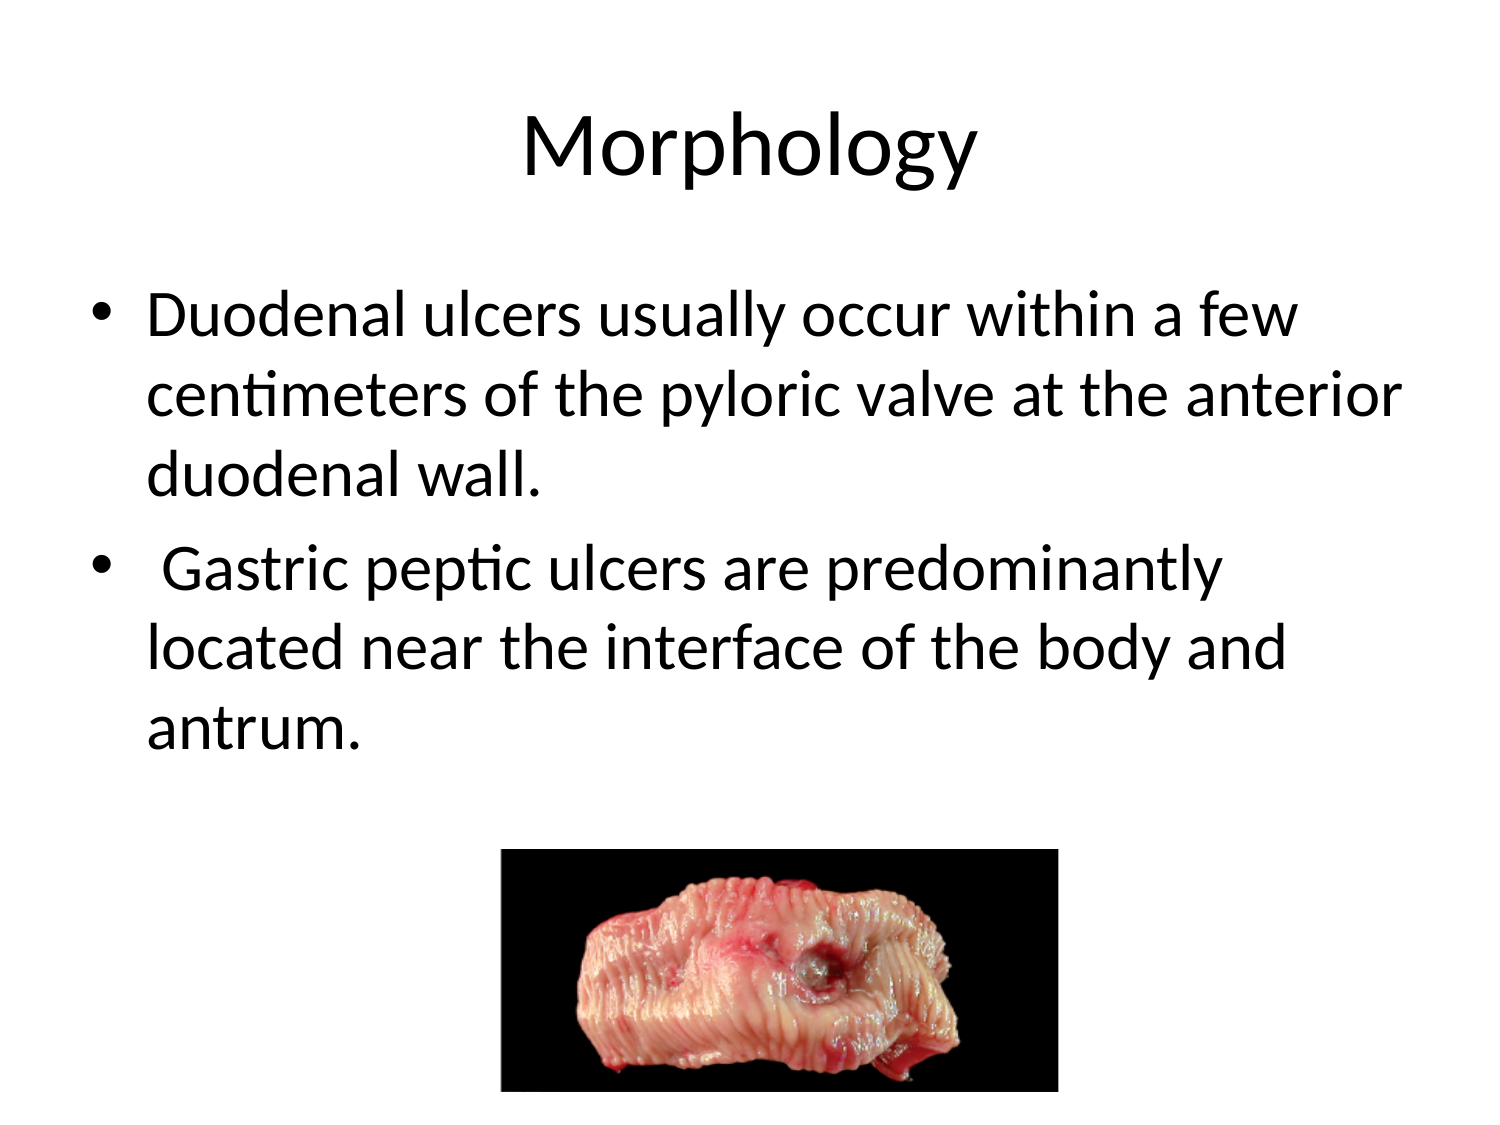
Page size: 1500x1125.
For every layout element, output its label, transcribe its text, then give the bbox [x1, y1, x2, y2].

title Morphology [75, 45, 1425, 233]
list Duodenal ulcers usually occur within a few centimeters of the pyloric valve at the anterior duodenal wall. Gastric peptic ulcers are predominantly located near the interface of the body and antrum. [75, 262, 1425, 1005]
picture [499, 849, 1059, 1092]
